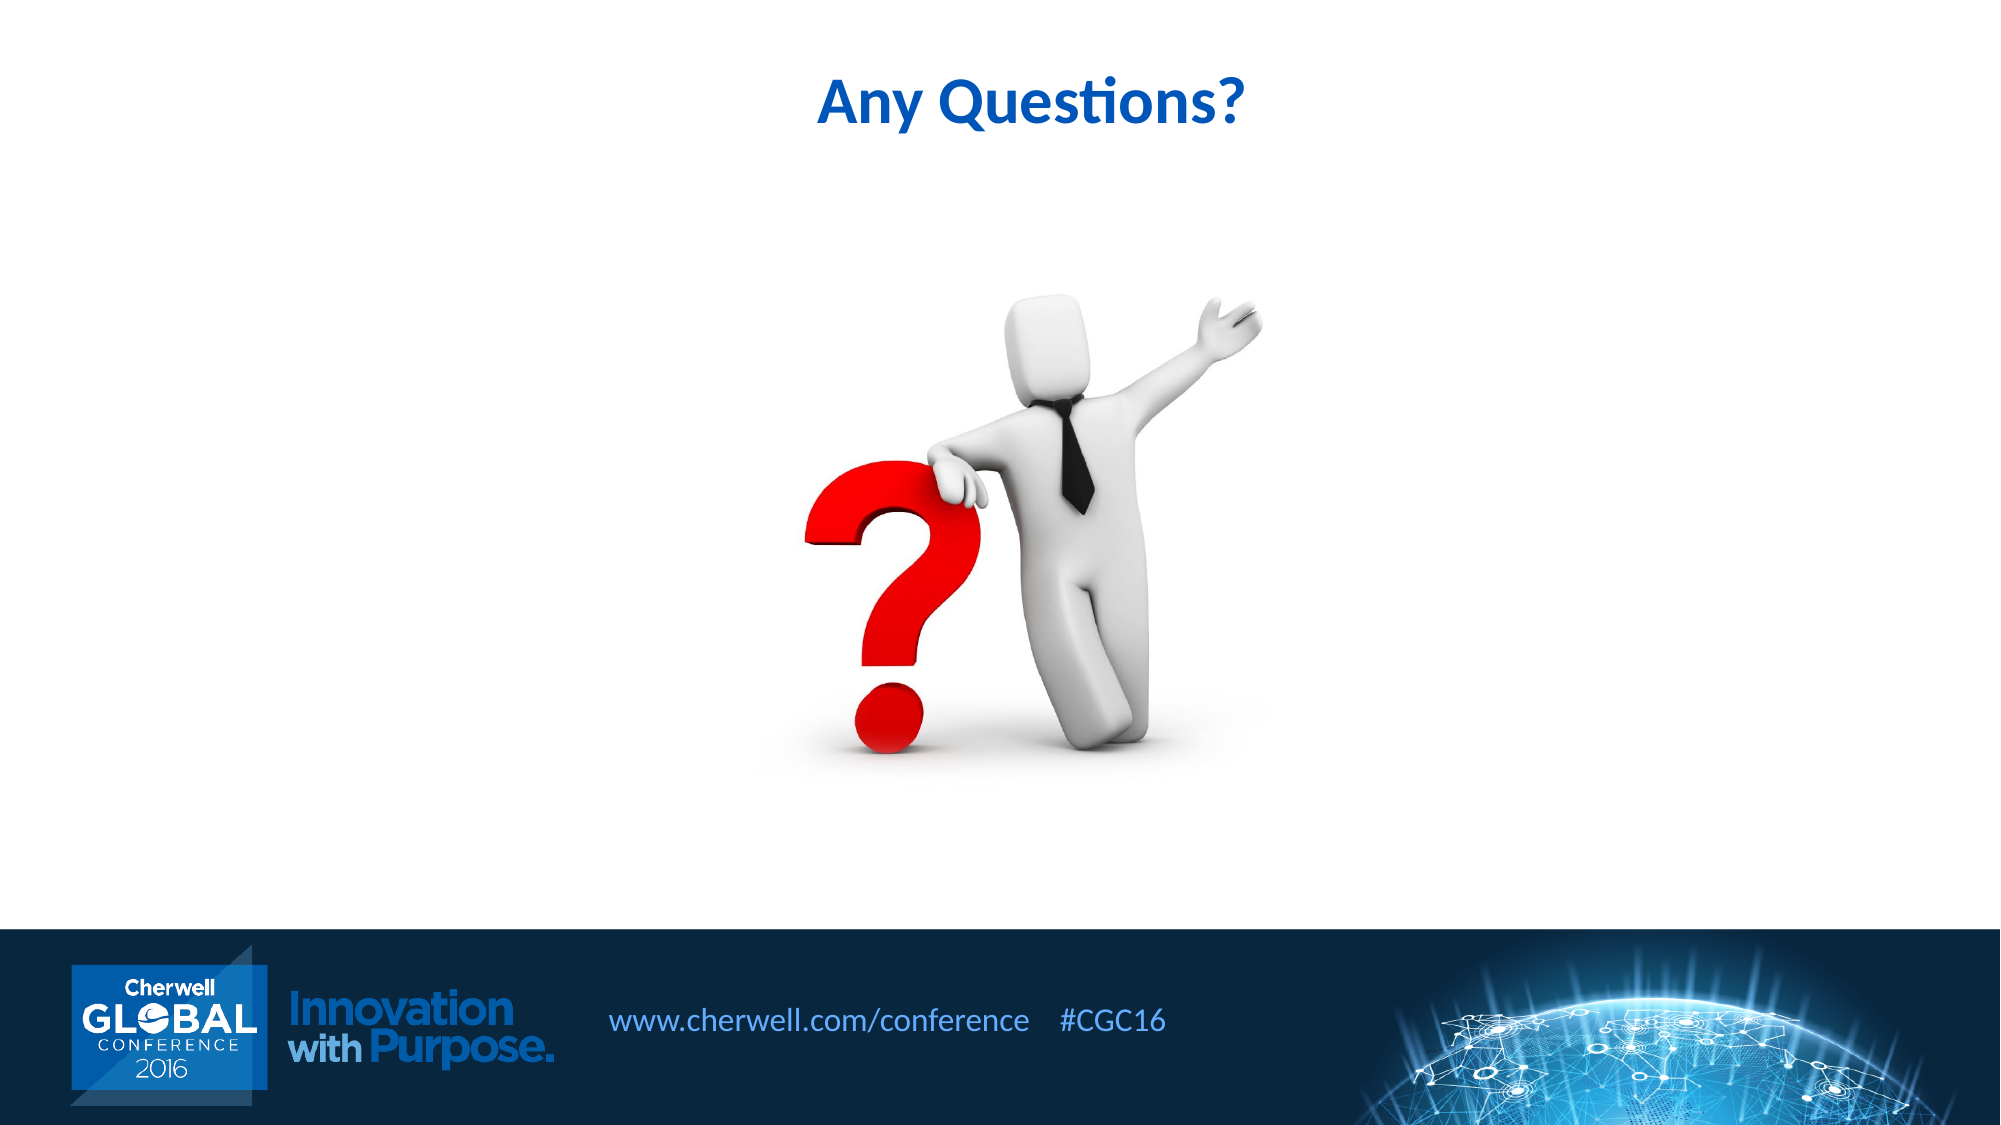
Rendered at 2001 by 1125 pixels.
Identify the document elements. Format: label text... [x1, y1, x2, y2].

picture [0, 0, 2000, 1125]
text_box Any Questions? [802, 49, 1263, 144]
